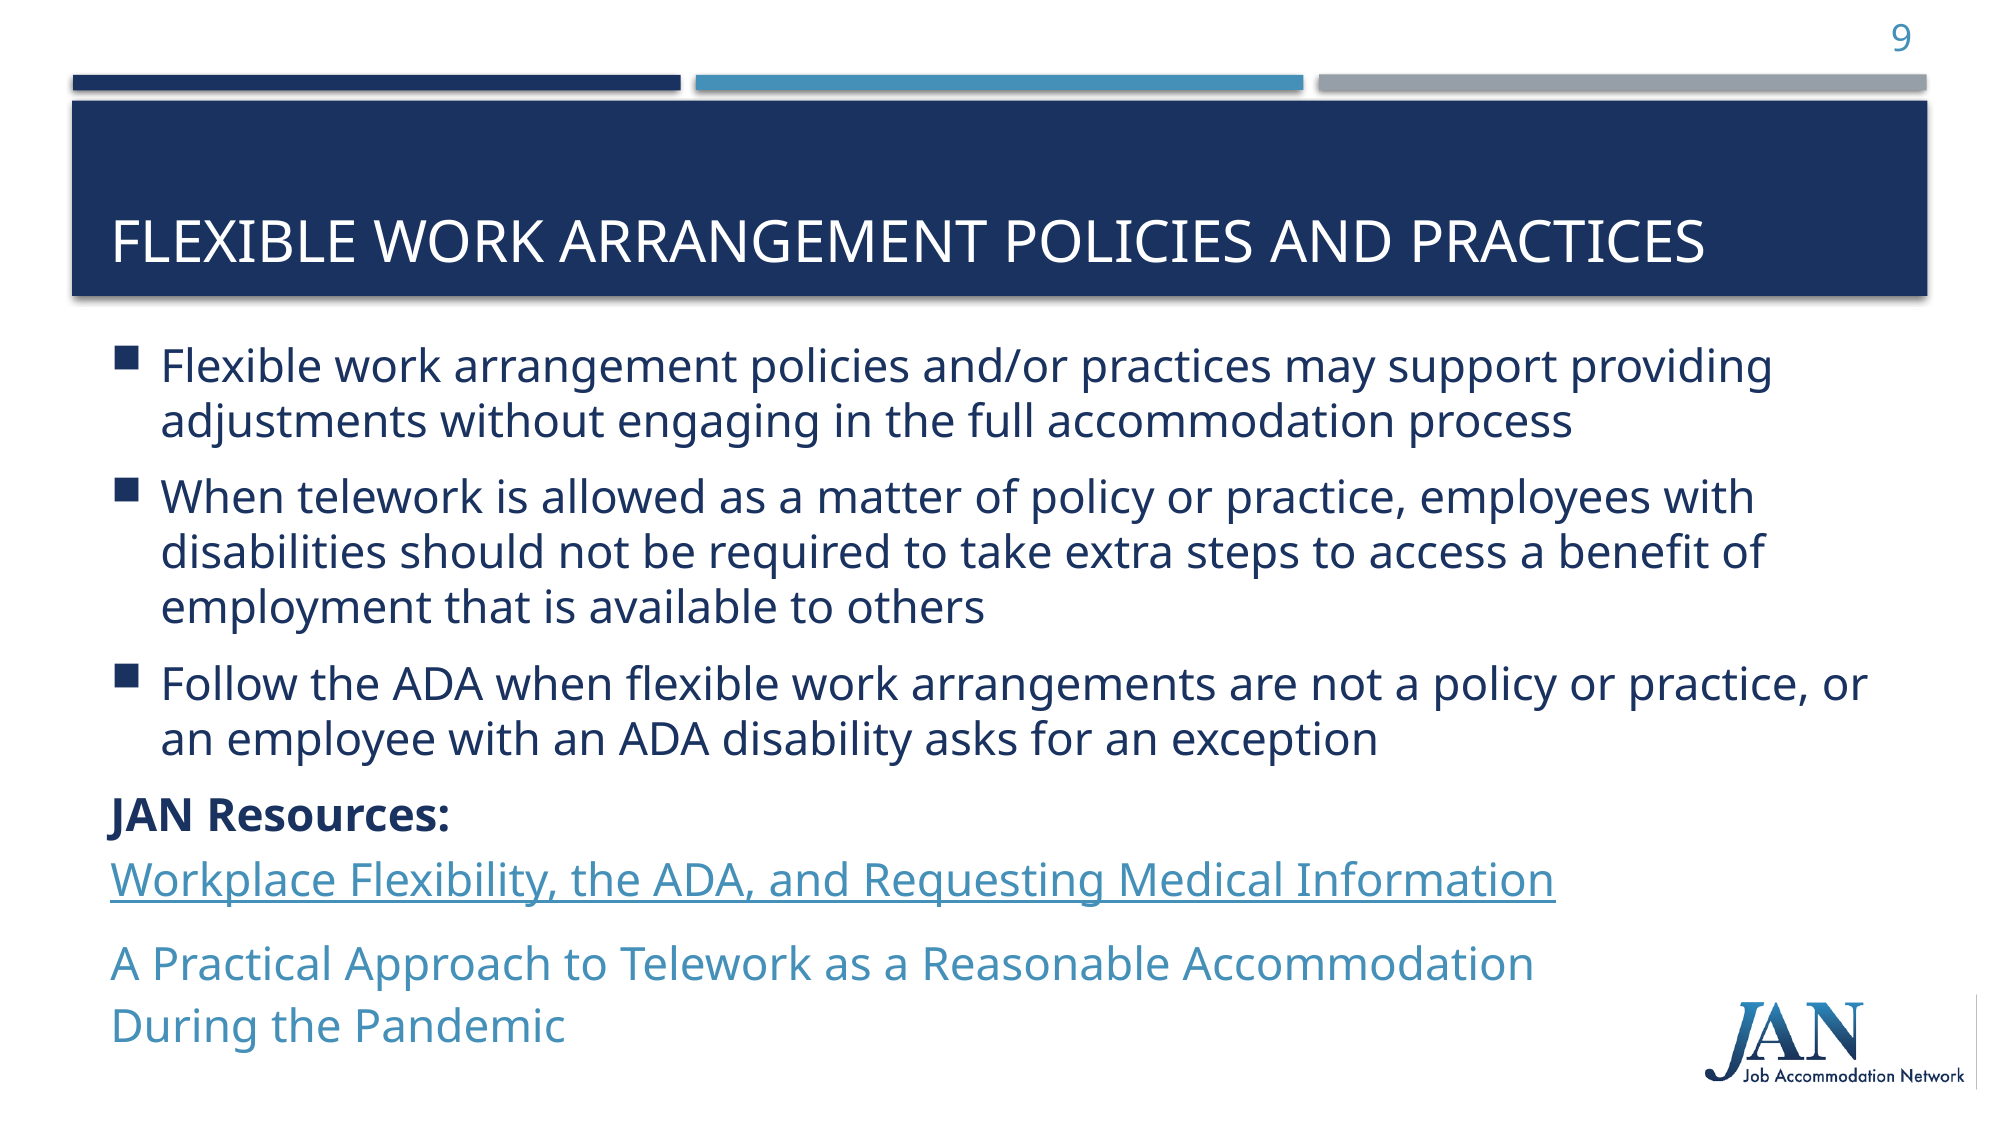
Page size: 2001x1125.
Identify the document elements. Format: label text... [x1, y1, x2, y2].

slide_number 9 [1809, 11, 1928, 67]
picture [1676, 994, 1977, 1090]
title Flexible Work Arrangement Policies and Practices [95, 115, 1905, 282]
list Flexible work arrangement policies and/or practices may support providing adjustments without engaging in the full accommodation process When telework is allowed as a matter of policy or practice, employees with disabilities should not be required to take extra steps to access a benefit of employment that is available to others Follow the ADA when flexible work arrangements are not a policy or practice, or an employee with an ADA disability asks for an exception JAN Resources: Workplace Flexibility, the ADA, and Requesting Medical Information A Practical Approach to Telework as a Reasonable Accommodation During the Pandemic [95, 396, 1905, 1000]
